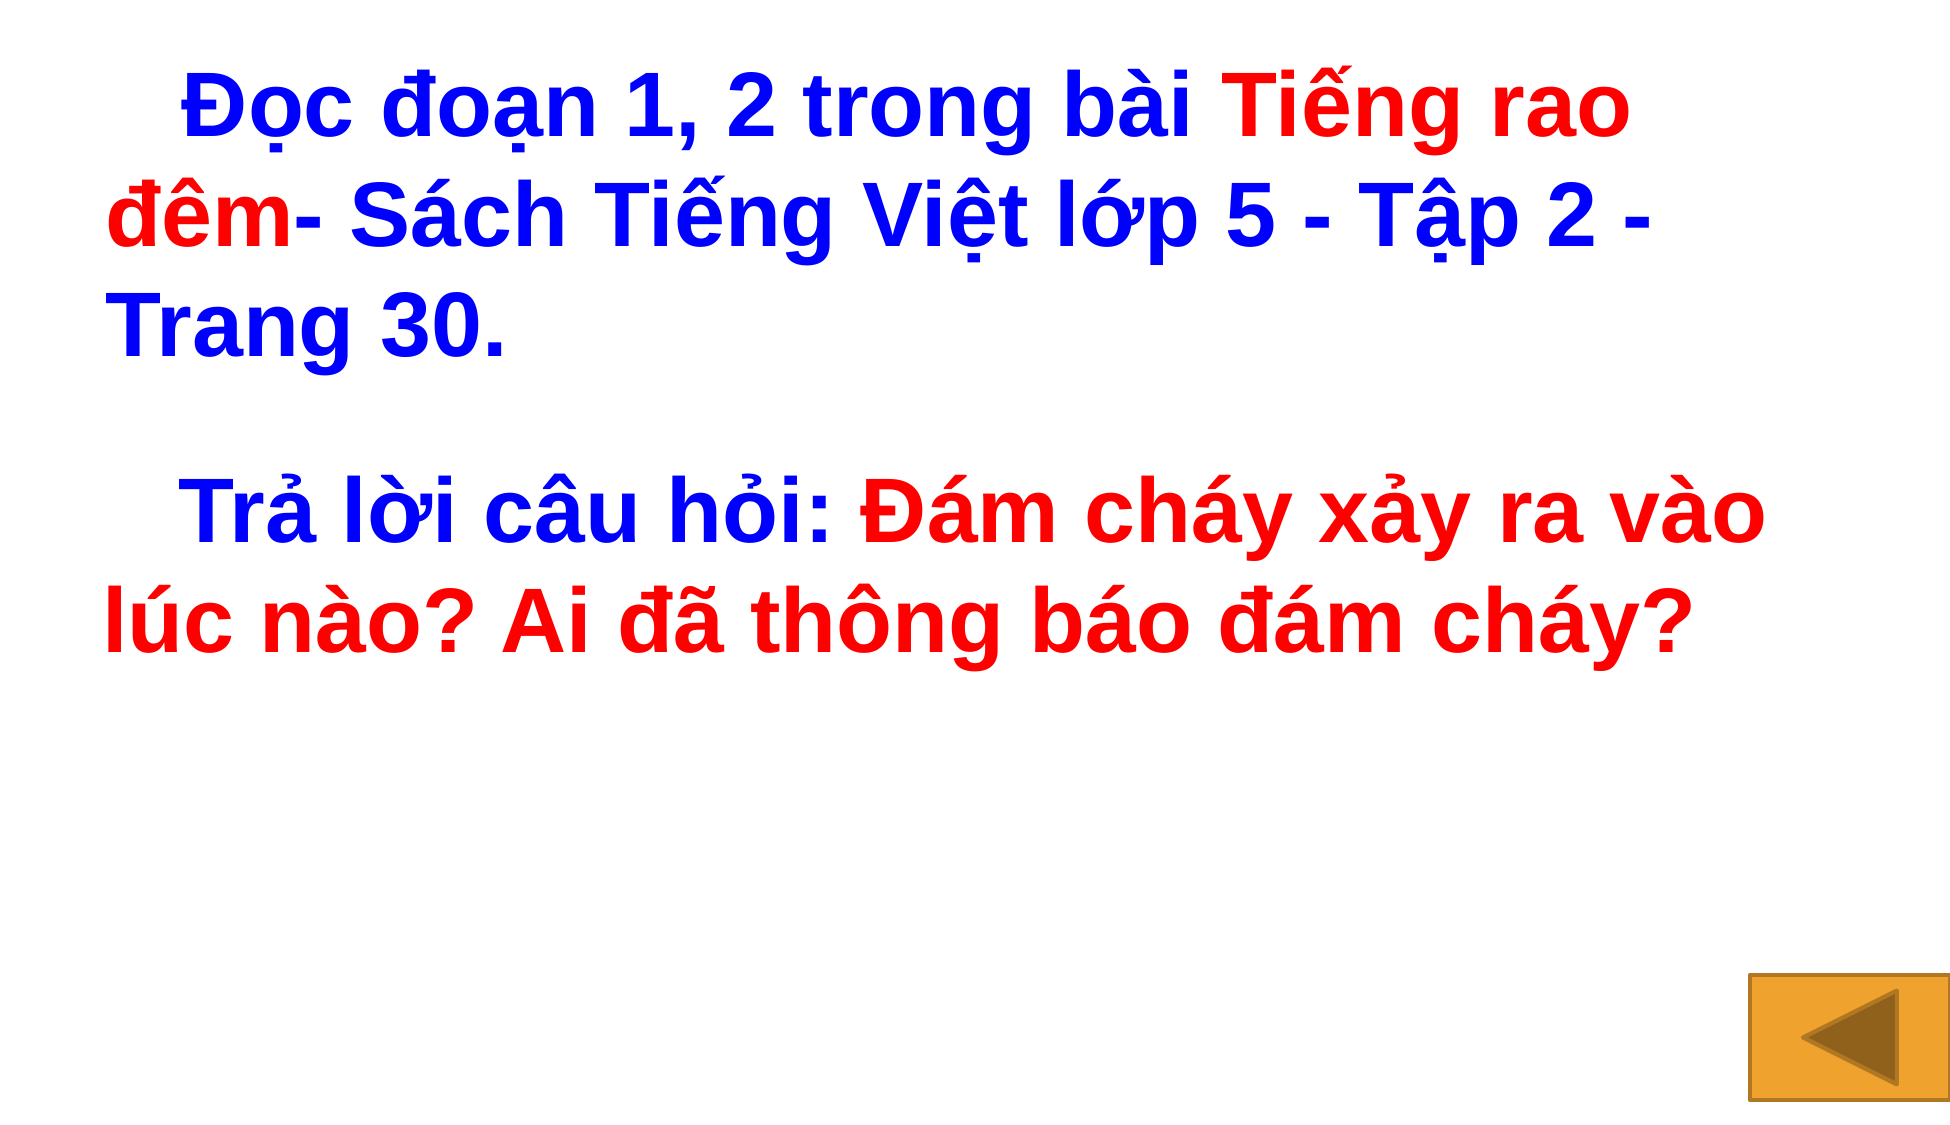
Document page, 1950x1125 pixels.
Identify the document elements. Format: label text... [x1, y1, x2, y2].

text_box Trả lời câu hỏi: Đám cháy xảy ra vào lúc nào? Ai đã thông báo đám cháy? [87, 443, 1863, 678]
text_box [1748, 973, 1950, 1102]
text_box Đọc đoạn 1, 2 trong bài Tiếng rao đêm- Sách Tiếng Việt lớp 5 - Tập 2 - Trang 30. [90, 37, 1866, 383]
